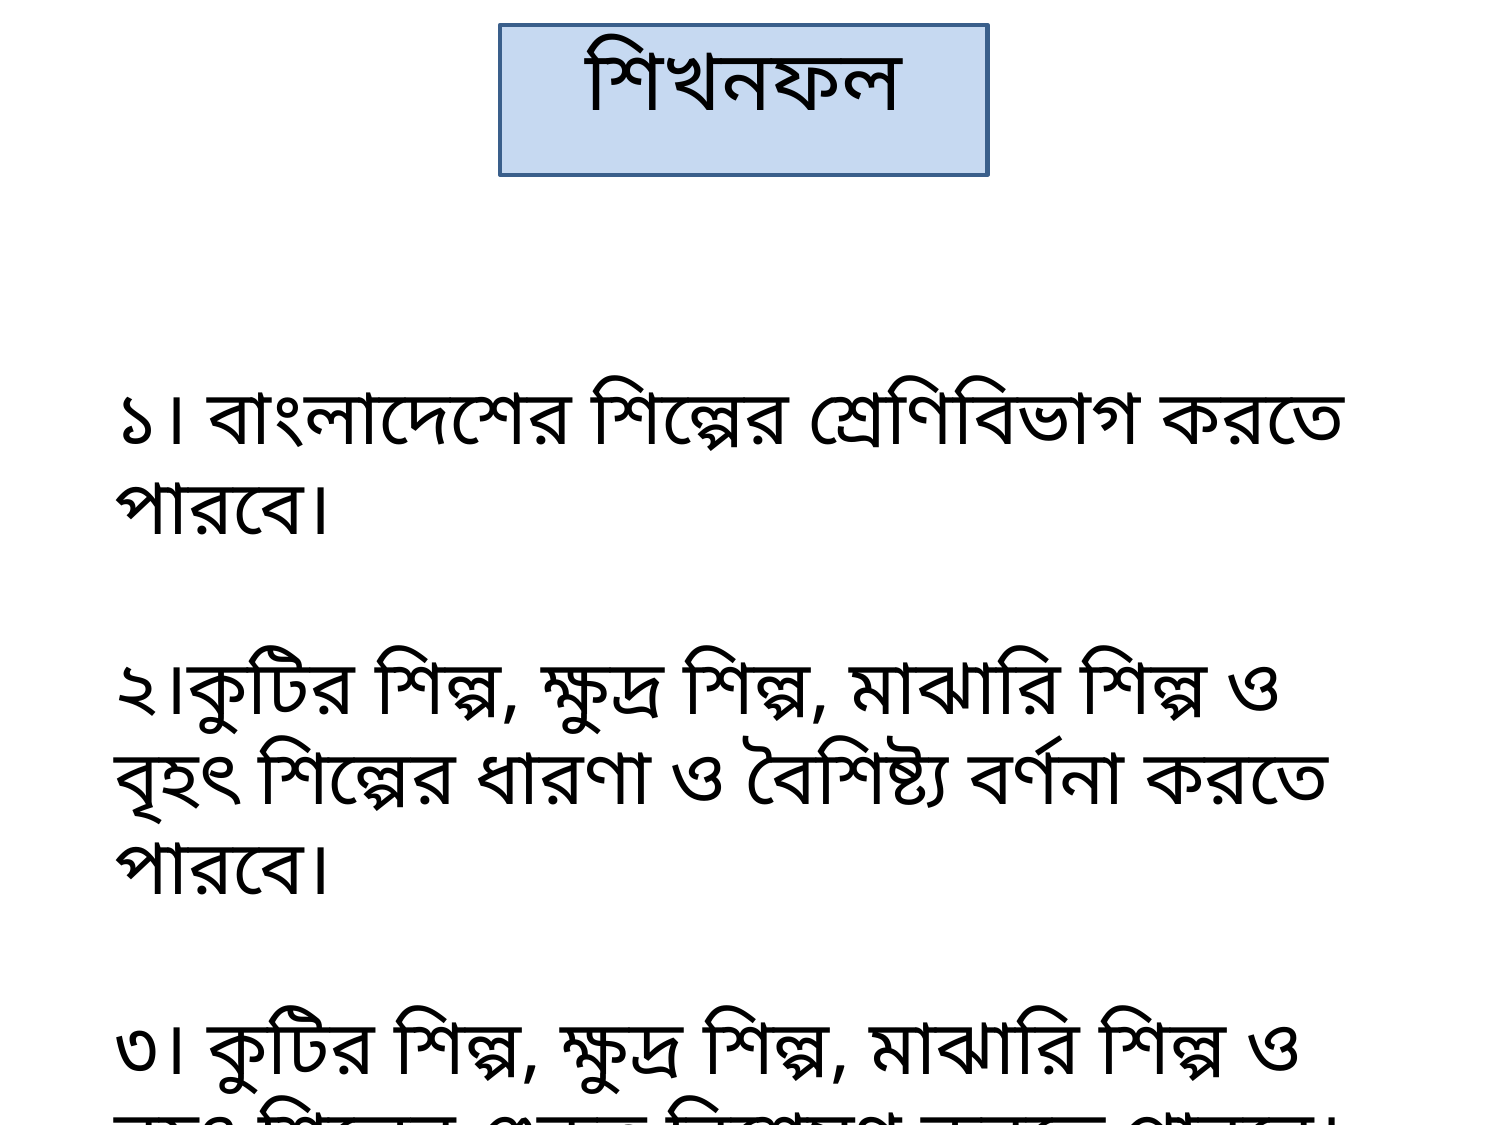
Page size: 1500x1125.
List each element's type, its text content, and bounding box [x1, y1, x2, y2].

text_box ১। বাংলাদেশের শিল্পের শ্রেণিবিভাগ করতে পারবে। ২।কুটির শিল্প, ক্ষুদ্র শিল্প, মাঝারি শিল্প ও বৃহৎ শিল্পের ধারণা ও বৈশিষ্ট্য বর্ণনা করতে পারবে। ৩। কুটির শিল্প, ক্ষুদ্র শিল্প, মাঝারি শিল্প ও বৃহৎ শিল্পের গুরুত্ব বিশ্লেষণ করতে পারবে। [99, 362, 1413, 1125]
text_box শিখনফল [498, 23, 990, 177]
